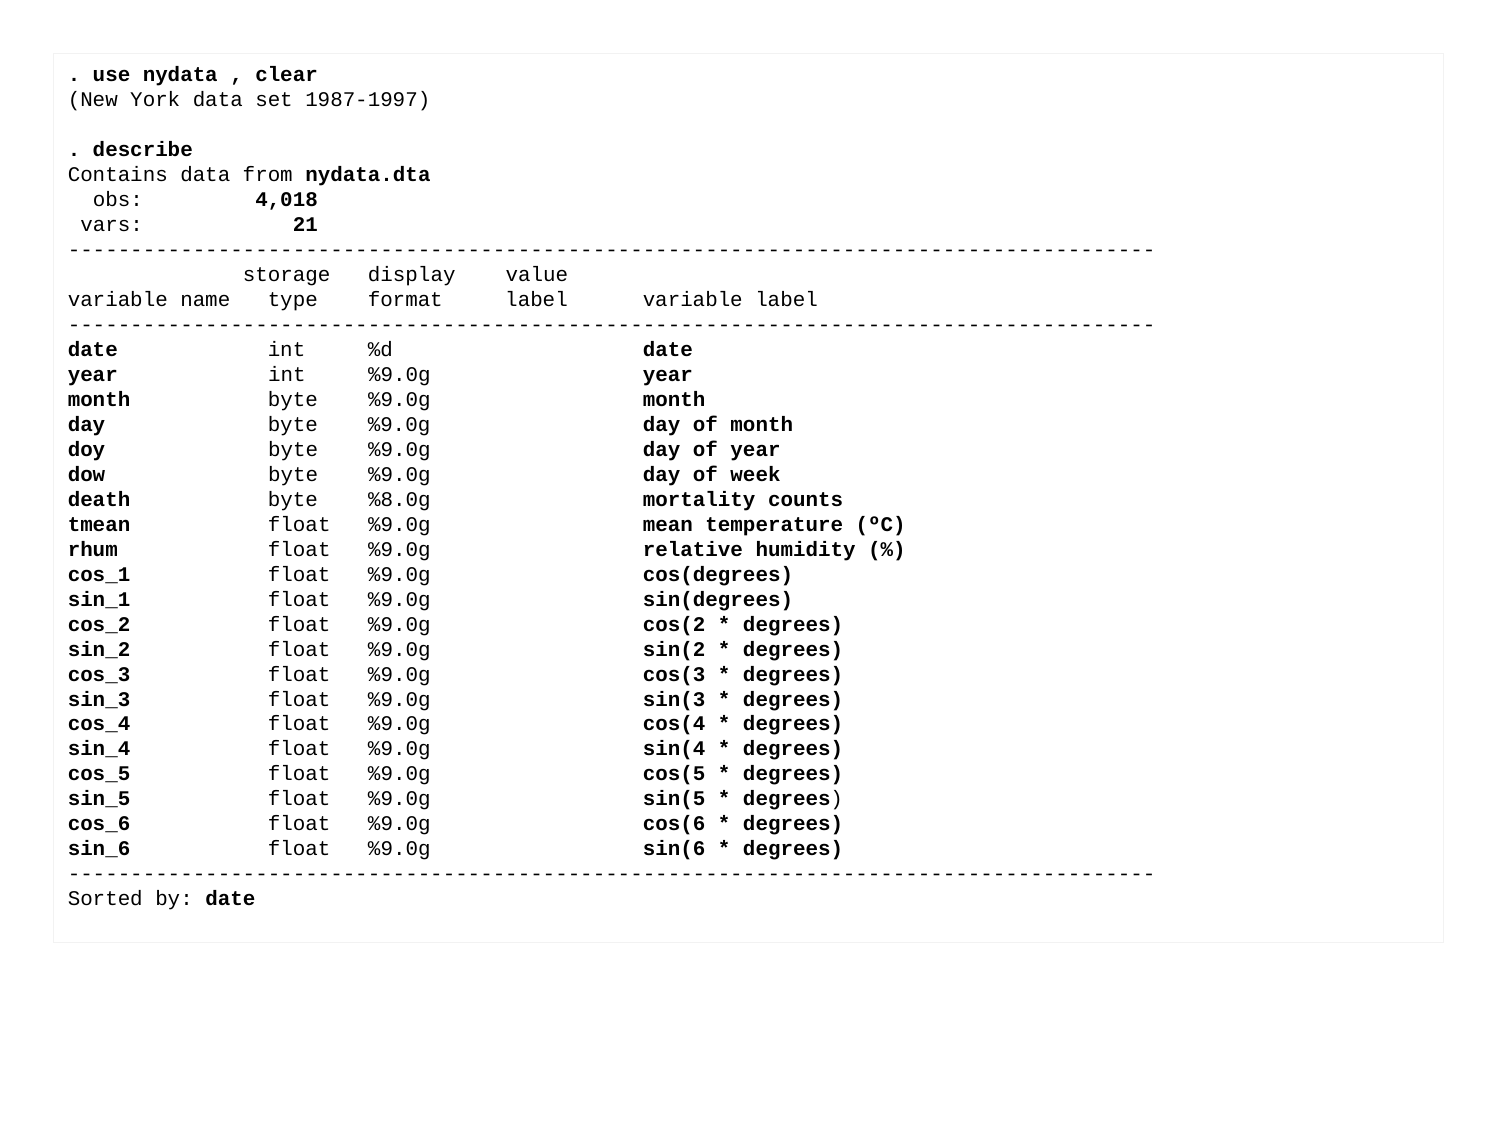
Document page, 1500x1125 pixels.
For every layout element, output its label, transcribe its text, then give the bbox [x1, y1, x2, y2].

text_box . use nydata , clear (New York data set 1987-1997) . describe Contains data from nydata.dta obs: 4,018 vars: 21 --------------------------------------------------------------------------------------- storage display value variable name type format label variable label --------------------------------------------------------------------------------------- date int %d date year int %9.0g year month byte %9.0g month day byte %9.0g day of month doy byte %9.0g day of year dow byte %9.0g day of week death byte %8.0g mortality counts tmean float %9.0g mean temperature (ºC) rhum float %9.0g relative humidity (%) cos_1 float %9.0g cos(degrees) sin_1 float %9.0g sin(degrees) cos_2 float %9.0g cos(2 * degrees) sin_2 float %9.0g sin(2 * degrees) cos_3 float %9.0g cos(3 * degrees) sin_3 float %9.0g sin(3 * degrees) cos_4 float %9.0g cos(4 * degrees) sin_4 float %9.0g sin(4 * degrees) cos_5 float %9.0g cos(5 * degrees) sin_5 float %9.0g sin(5 * degrees) cos_6 float %9.0g cos(6 * degrees) sin_6 float %9.0g sin(6 * degrees) --------------------------------------------------------------------------------------- Sorted by: date [53, 53, 1444, 943]
